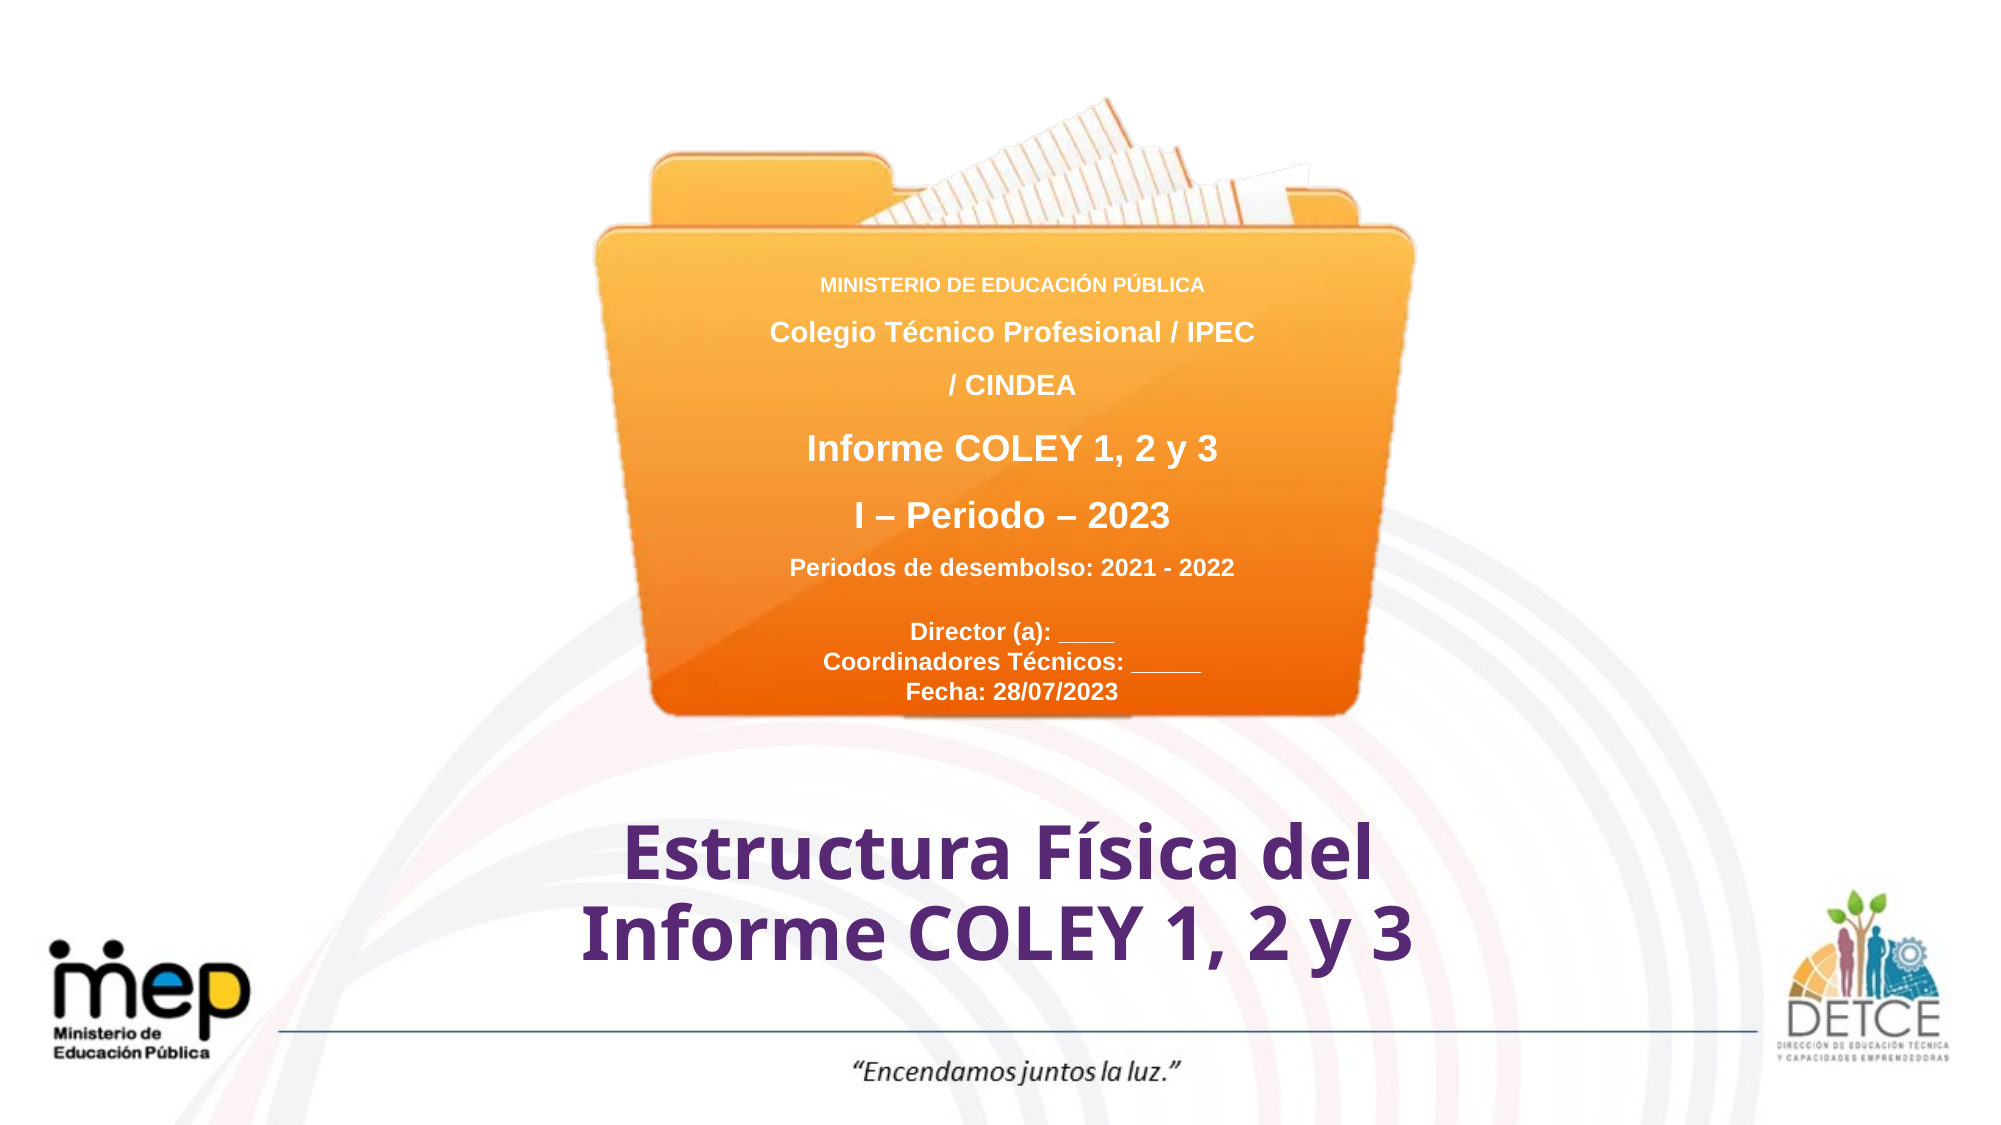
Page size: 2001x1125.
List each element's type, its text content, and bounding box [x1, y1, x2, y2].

title Estructura Física del Informe COLEY 1, 2 y 3 [456, 592, 1542, 984]
picture [0, 0, 2001, 1125]
